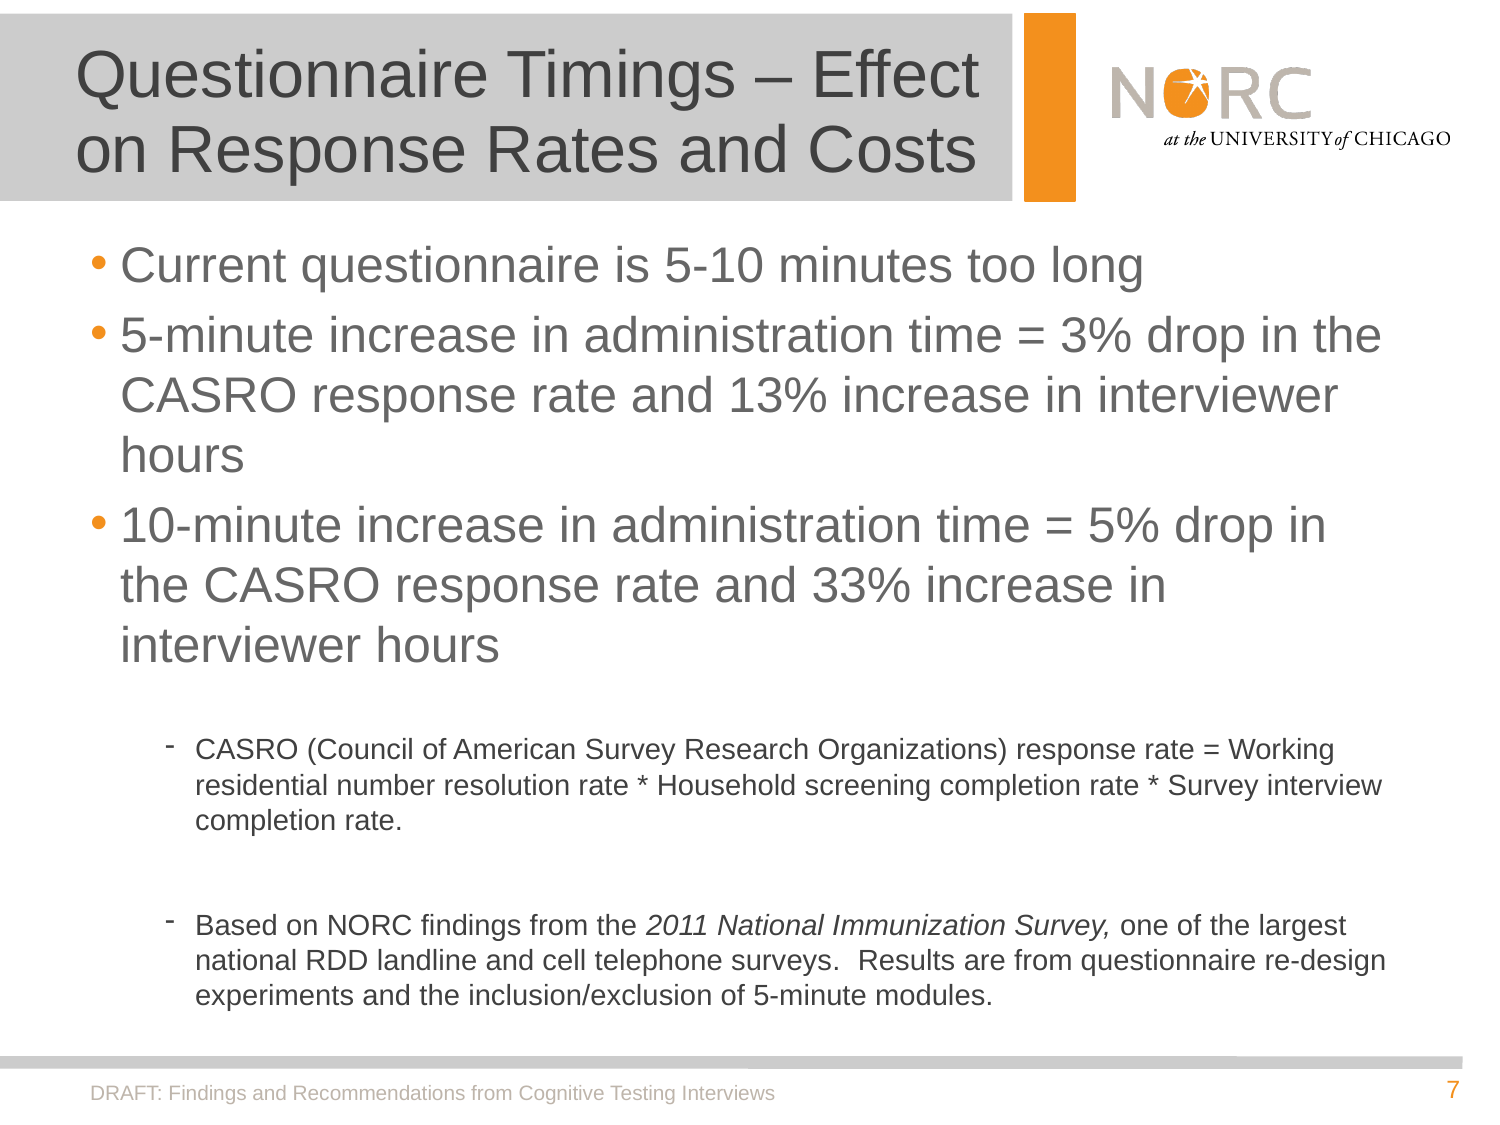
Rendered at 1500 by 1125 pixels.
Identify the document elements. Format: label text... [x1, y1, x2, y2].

title Questionnaire Timings – Effect on Response Rates and Costs [0, 13, 1013, 201]
footer DRAFT: Findings and Recommendations from Cognitive Testing Interviews [75, 1079, 1282, 1125]
list Current questionnaire is 5-10 minutes too long 5-minute increase in administration time = 3% drop in the CASRO response rate and 13% increase in interviewer hours 10-minute increase in administration time = 5% drop in the CASRO response rate and 33% increase in interviewer hours CASRO (Council of American Survey Research Organizations) response rate = Working residential number resolution rate * Household screening completion rate * Survey interview completion rate. Based on NORC findings from the 2011 National Immunization Survey, one of the largest national RDD landline and cell telephone surveys. Results are from questionnaire re-design experiments and the inclusion/exclusion of 5-minute modules. [75, 224, 1425, 1038]
picture [1112, 67, 1450, 150]
